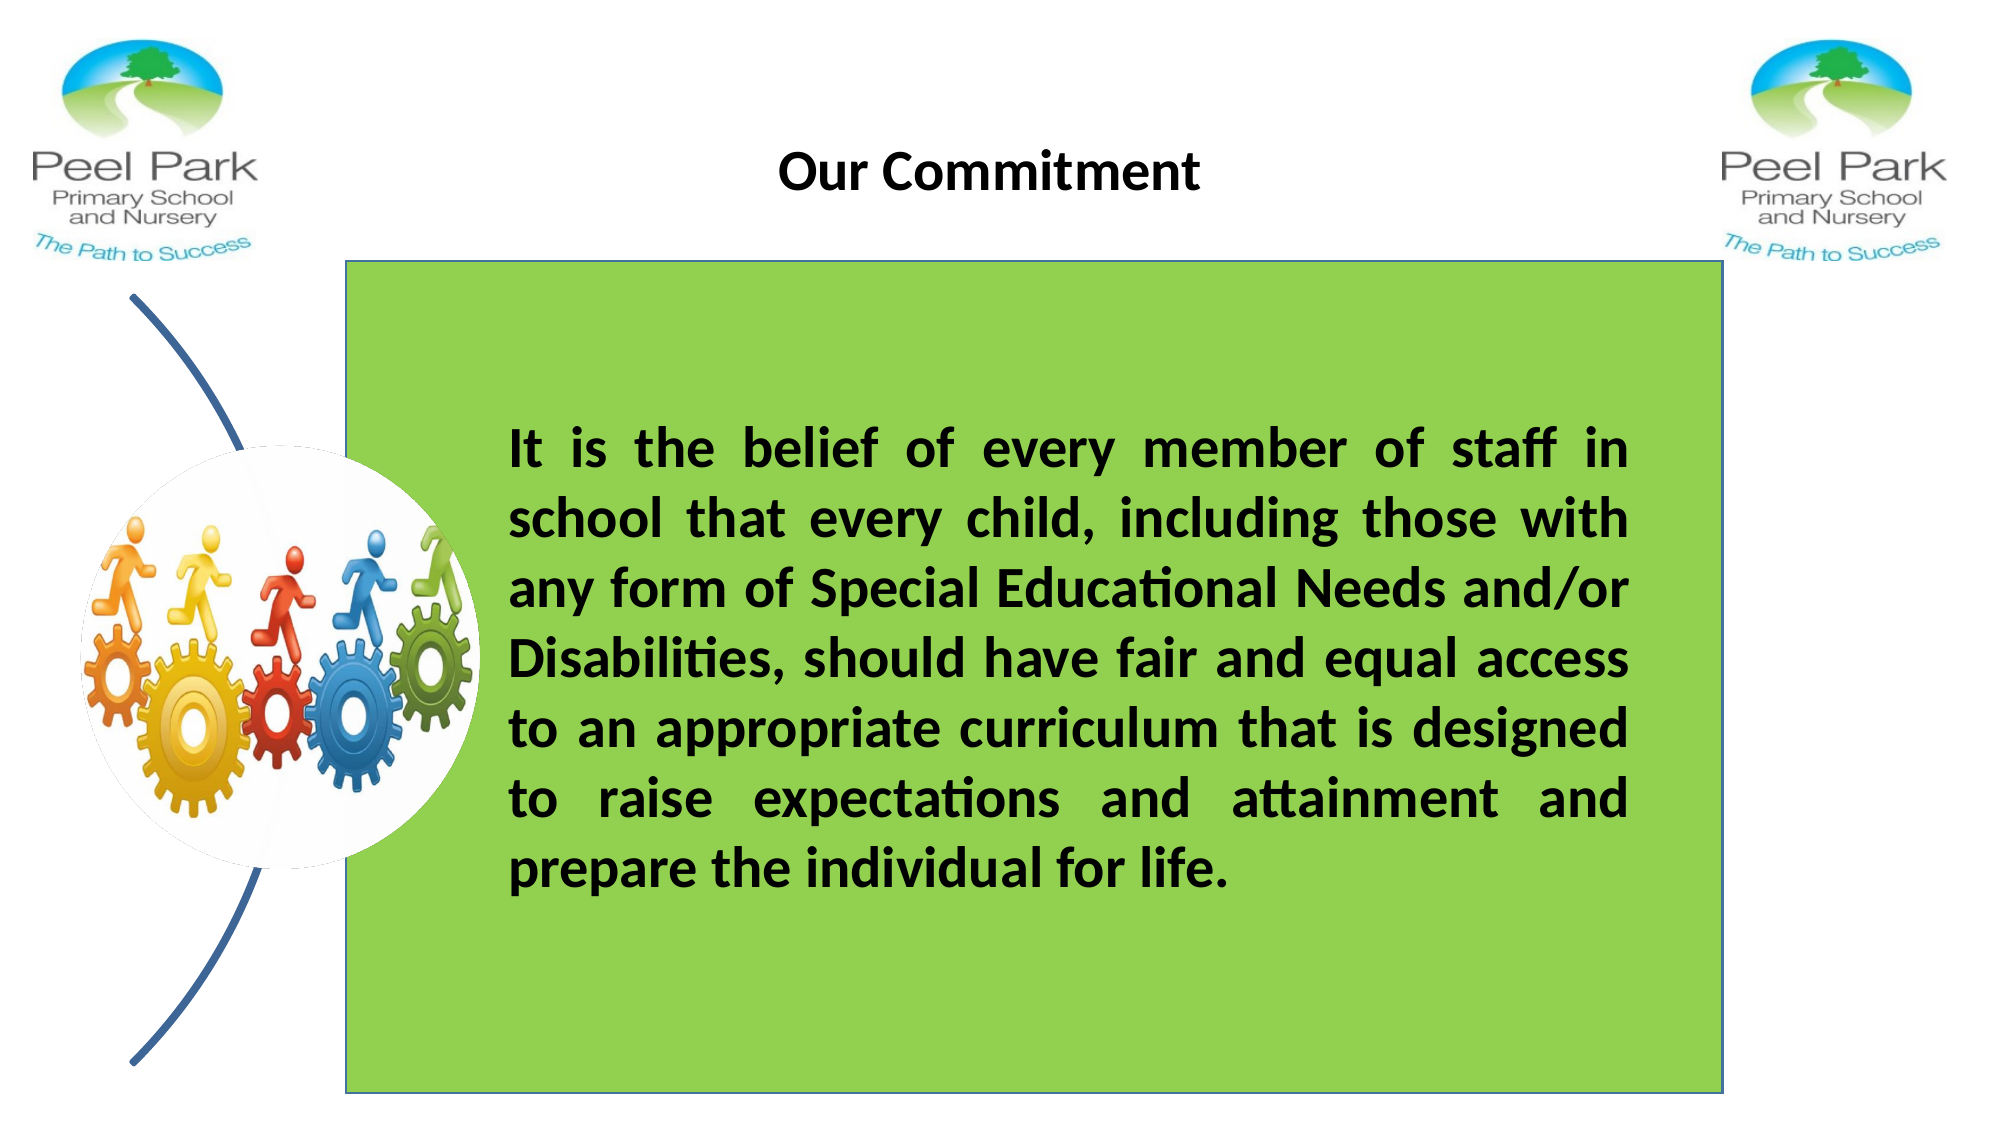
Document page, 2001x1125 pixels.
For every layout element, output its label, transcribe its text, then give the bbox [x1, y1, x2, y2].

picture [33, 38, 258, 261]
text_box It is the belief of every member of staff in school that every child, including those with any form of Special Educational Needs and/or Disabilities, should have fair and equal access to an appropriate curriculum that is designed to raise expectations and attainment and prepare the individual for life. [493, 402, 1646, 907]
picture [1722, 38, 1947, 261]
text_box [131, 295, 241, 445]
text_box Our Commitment [497, 124, 1484, 210]
picture [80, 445, 480, 869]
text_box [345, 260, 1724, 1094]
text_box [131, 869, 260, 1065]
